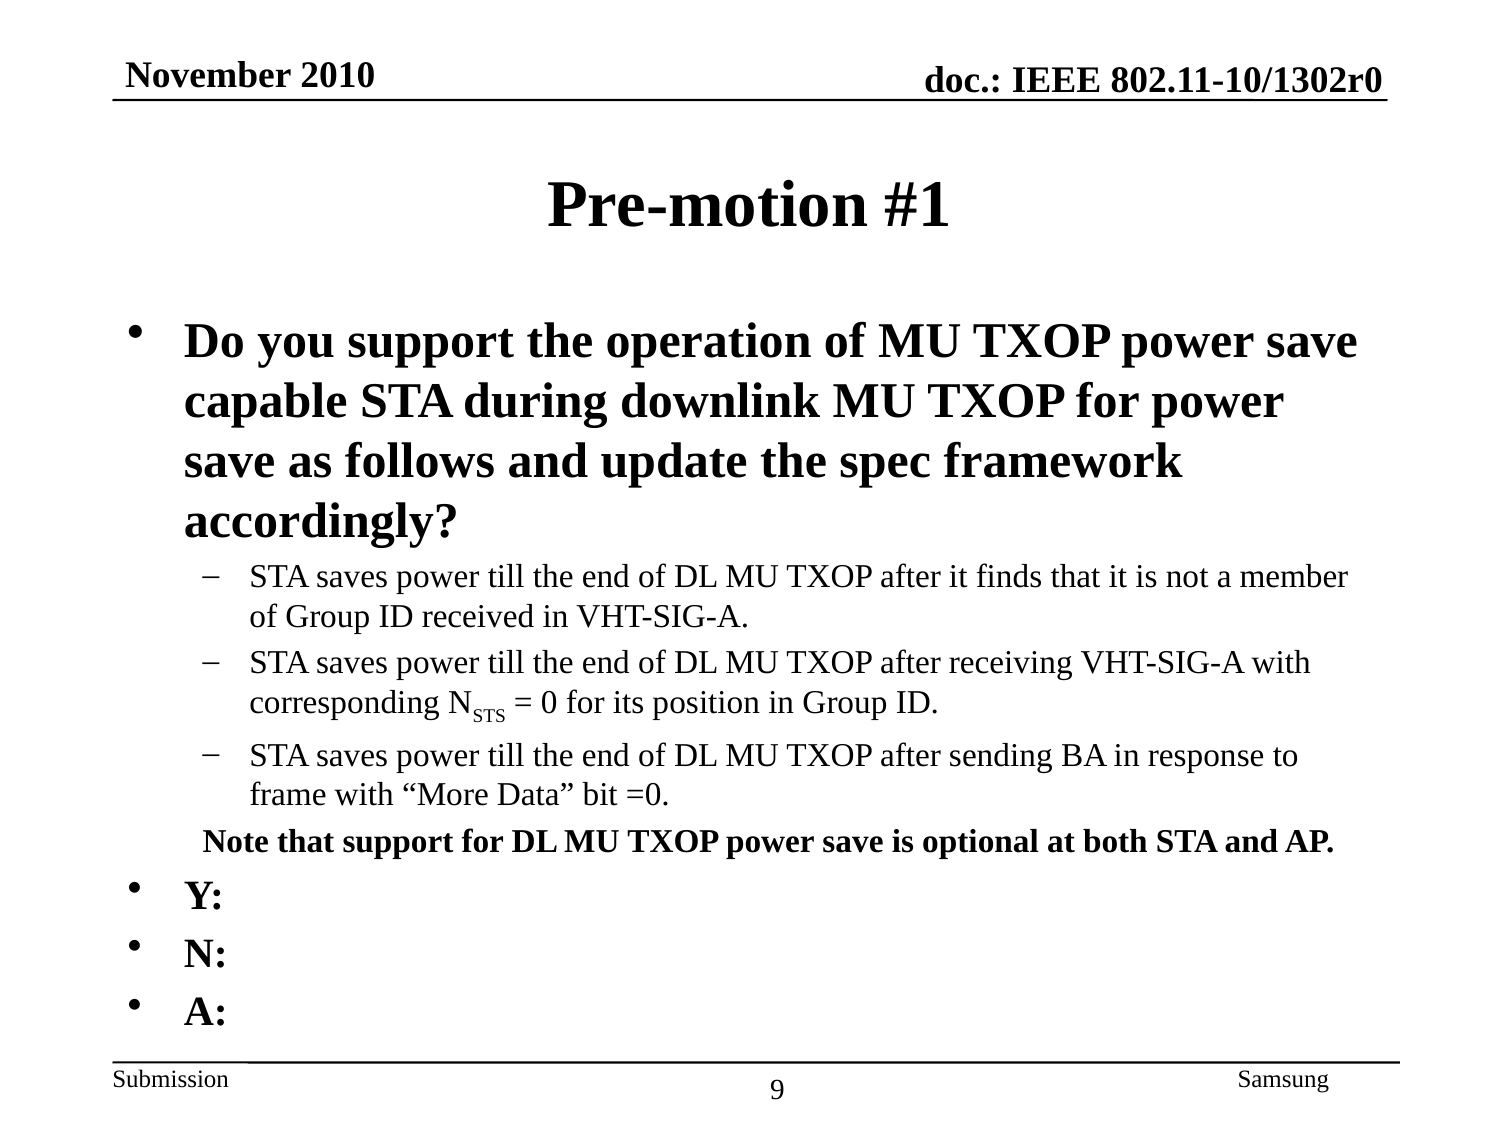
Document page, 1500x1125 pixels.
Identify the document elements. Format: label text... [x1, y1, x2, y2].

text_box Do you support the operation of MU TXOP power save capable STA during downlink MU TXOP for power save as follows and update the spec framework accordingly? STA saves power till the end of DL MU TXOP after it finds that it is not a member of Group ID received in VHT-SIG-A. STA saves power till the end of DL MU TXOP after receiving VHT-SIG-A with corresponding NSTS = 0 for its position in Group ID. STA saves power till the end of DL MU TXOP after sending BA in response to frame with “More Data” bit =0. Note that support for DL MU TXOP power save is optional at both STA and AP. Y: N: A: [112, 299, 1388, 1063]
slide_number 9 [687, 1063, 801, 1104]
title Pre-motion #1 [112, 112, 1388, 288]
